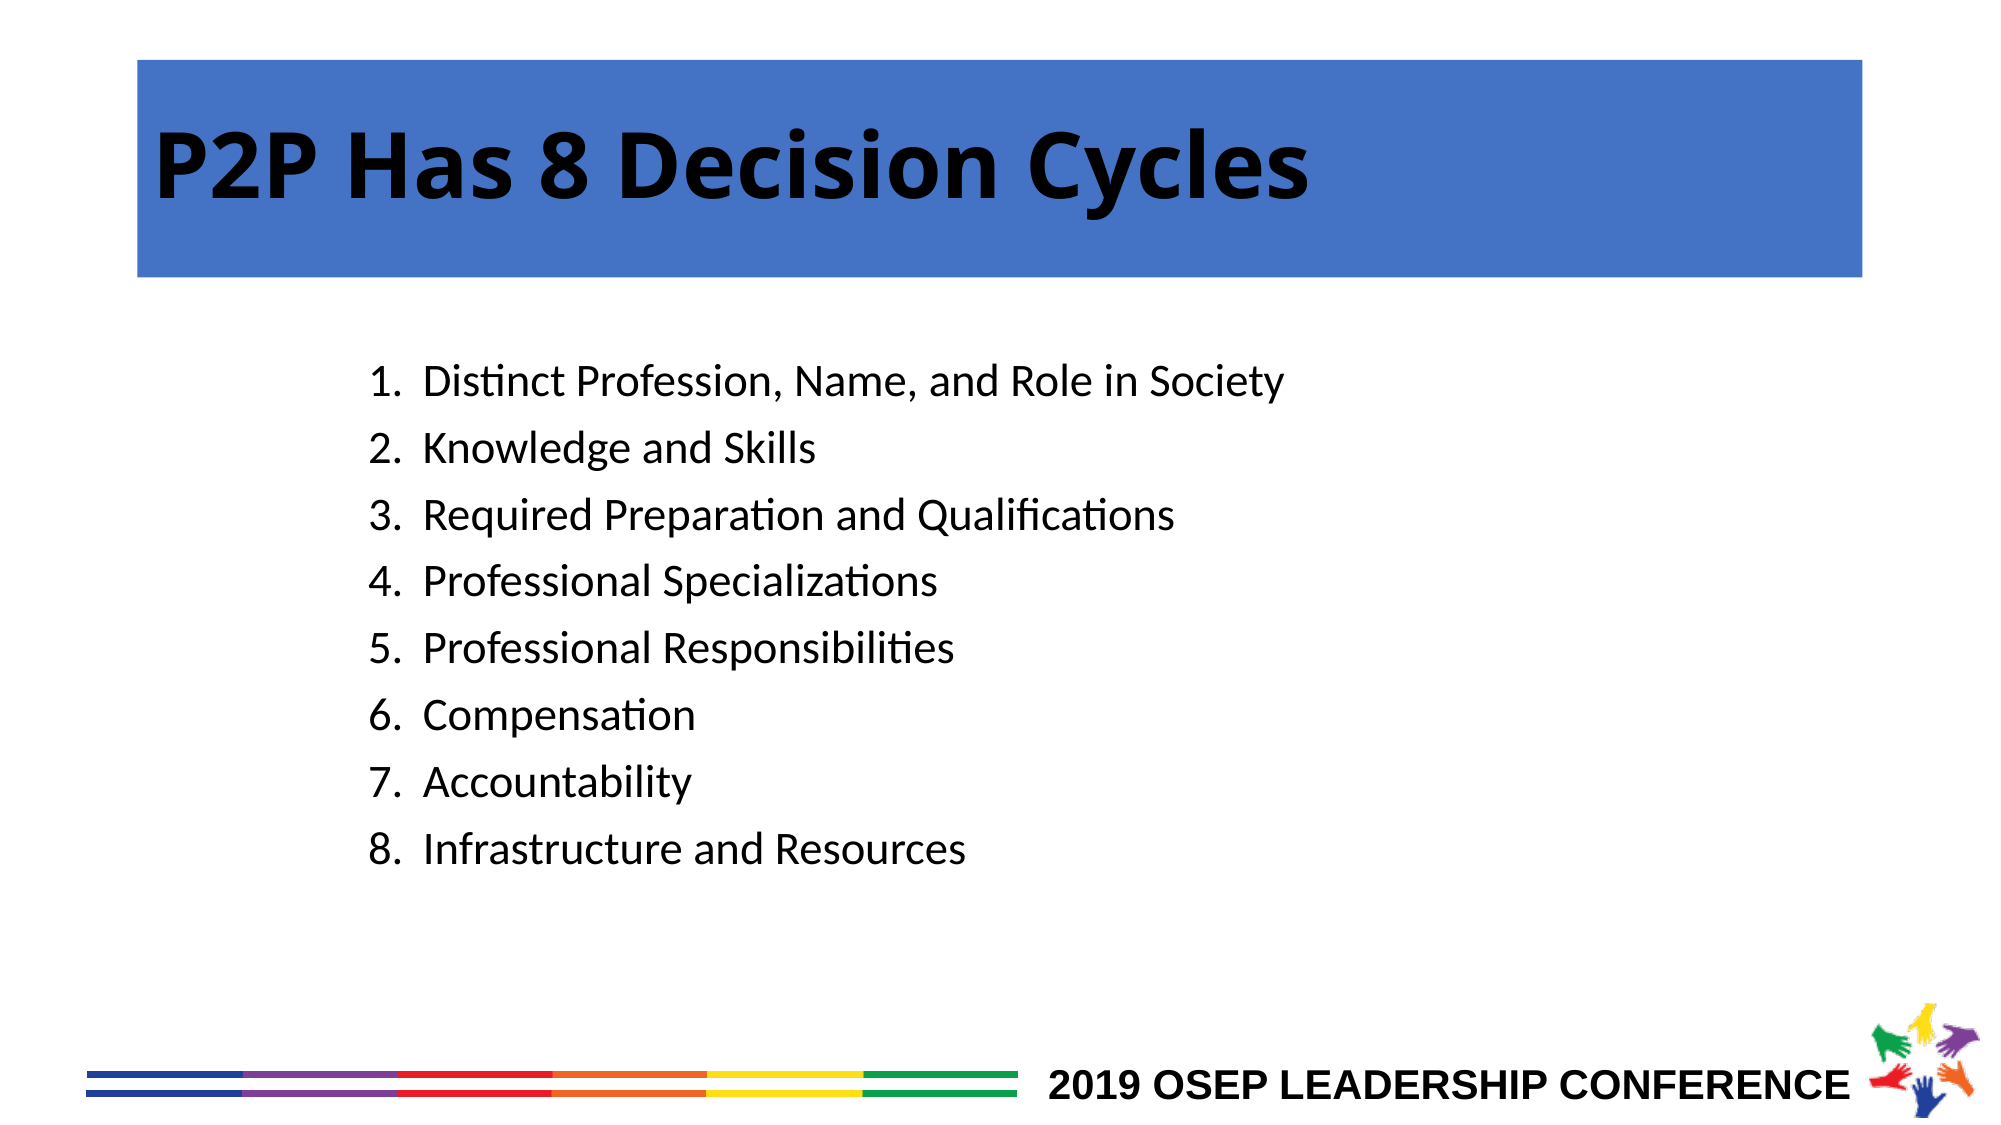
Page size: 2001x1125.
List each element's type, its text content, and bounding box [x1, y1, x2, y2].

picture [87, 1071, 1018, 1078]
picture [86, 1090, 1017, 1097]
list Distinct Profession, Name, and Role in Society Knowledge and Skills Required Preparation and Qualifications Professional Specializations Professional Responsibilities Compensation Accountability Infrastructure and Resources [353, 348, 1647, 884]
title P2P Has 8 Decision Cycles [137, 59, 1863, 278]
picture [1869, 1003, 1980, 1118]
